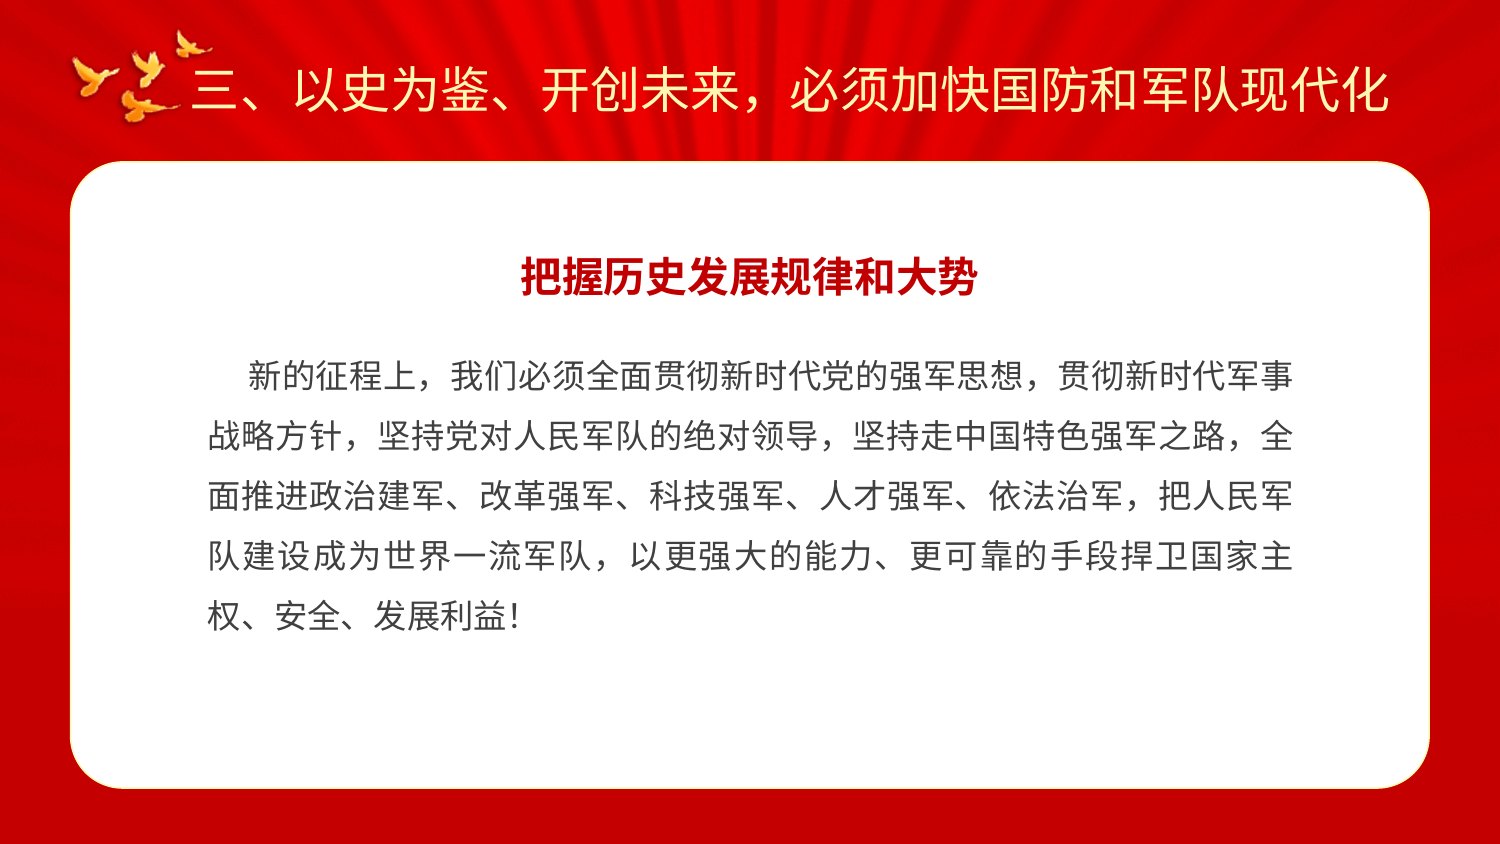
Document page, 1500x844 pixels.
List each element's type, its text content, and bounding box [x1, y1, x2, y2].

text_box 把握历史发展规律和大势 [453, 244, 1047, 306]
text_box 三、以史为鉴、开创未来，必须加快国防和军队现代化 [175, 51, 1497, 127]
picture [0, 0, 1500, 844]
text_box 新的征程上，我们必须全面贯彻新时代党的强军思想，贯彻新时代军事战略方针，坚持党对人民军队的绝对领导，坚持走中国特色强军之路，全面推进政治建军、改革强军、科技强军、人才强军、依法治军，把人民军队建设成为世界一流军队，以更强大的能力、更可靠的手段捍卫国家主权、安全、发展利益！ [196, 329, 1306, 641]
